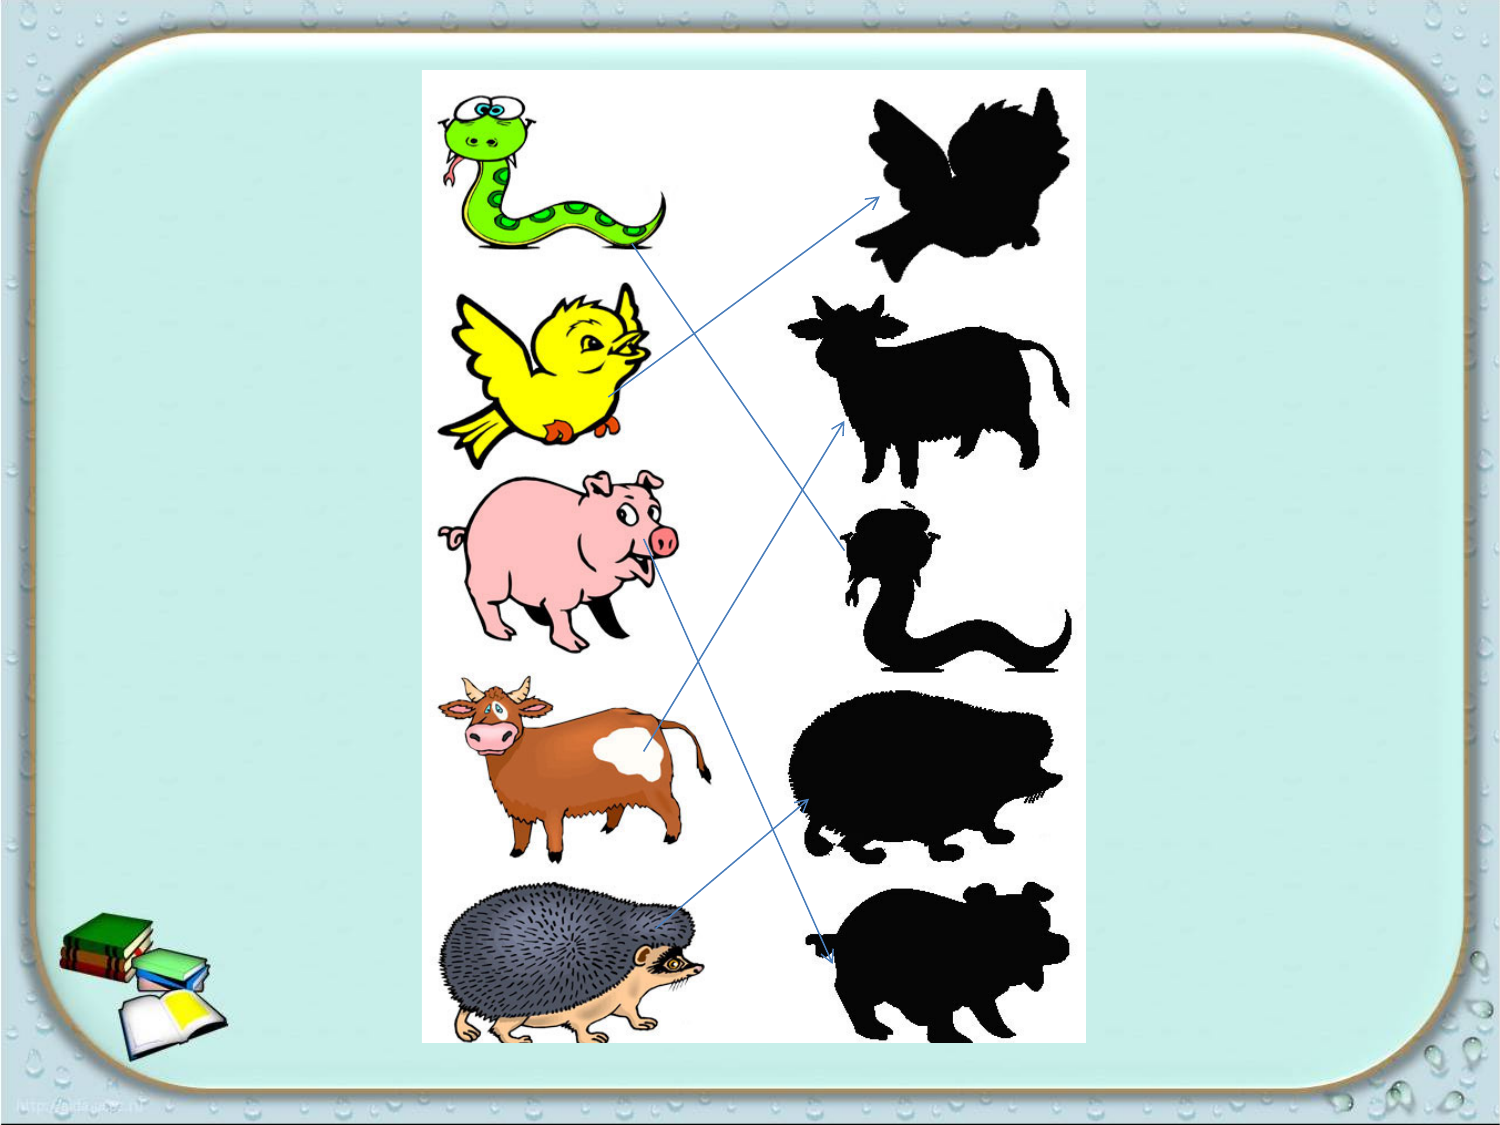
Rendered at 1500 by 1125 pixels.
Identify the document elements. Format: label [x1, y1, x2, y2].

text_box [584, 290, 892, 484]
text_box [525, 656, 952, 847]
text_box [608, 195, 881, 398]
picture [0, 0, 1500, 1125]
text_box [655, 798, 810, 929]
text_box [578, 485, 910, 655]
